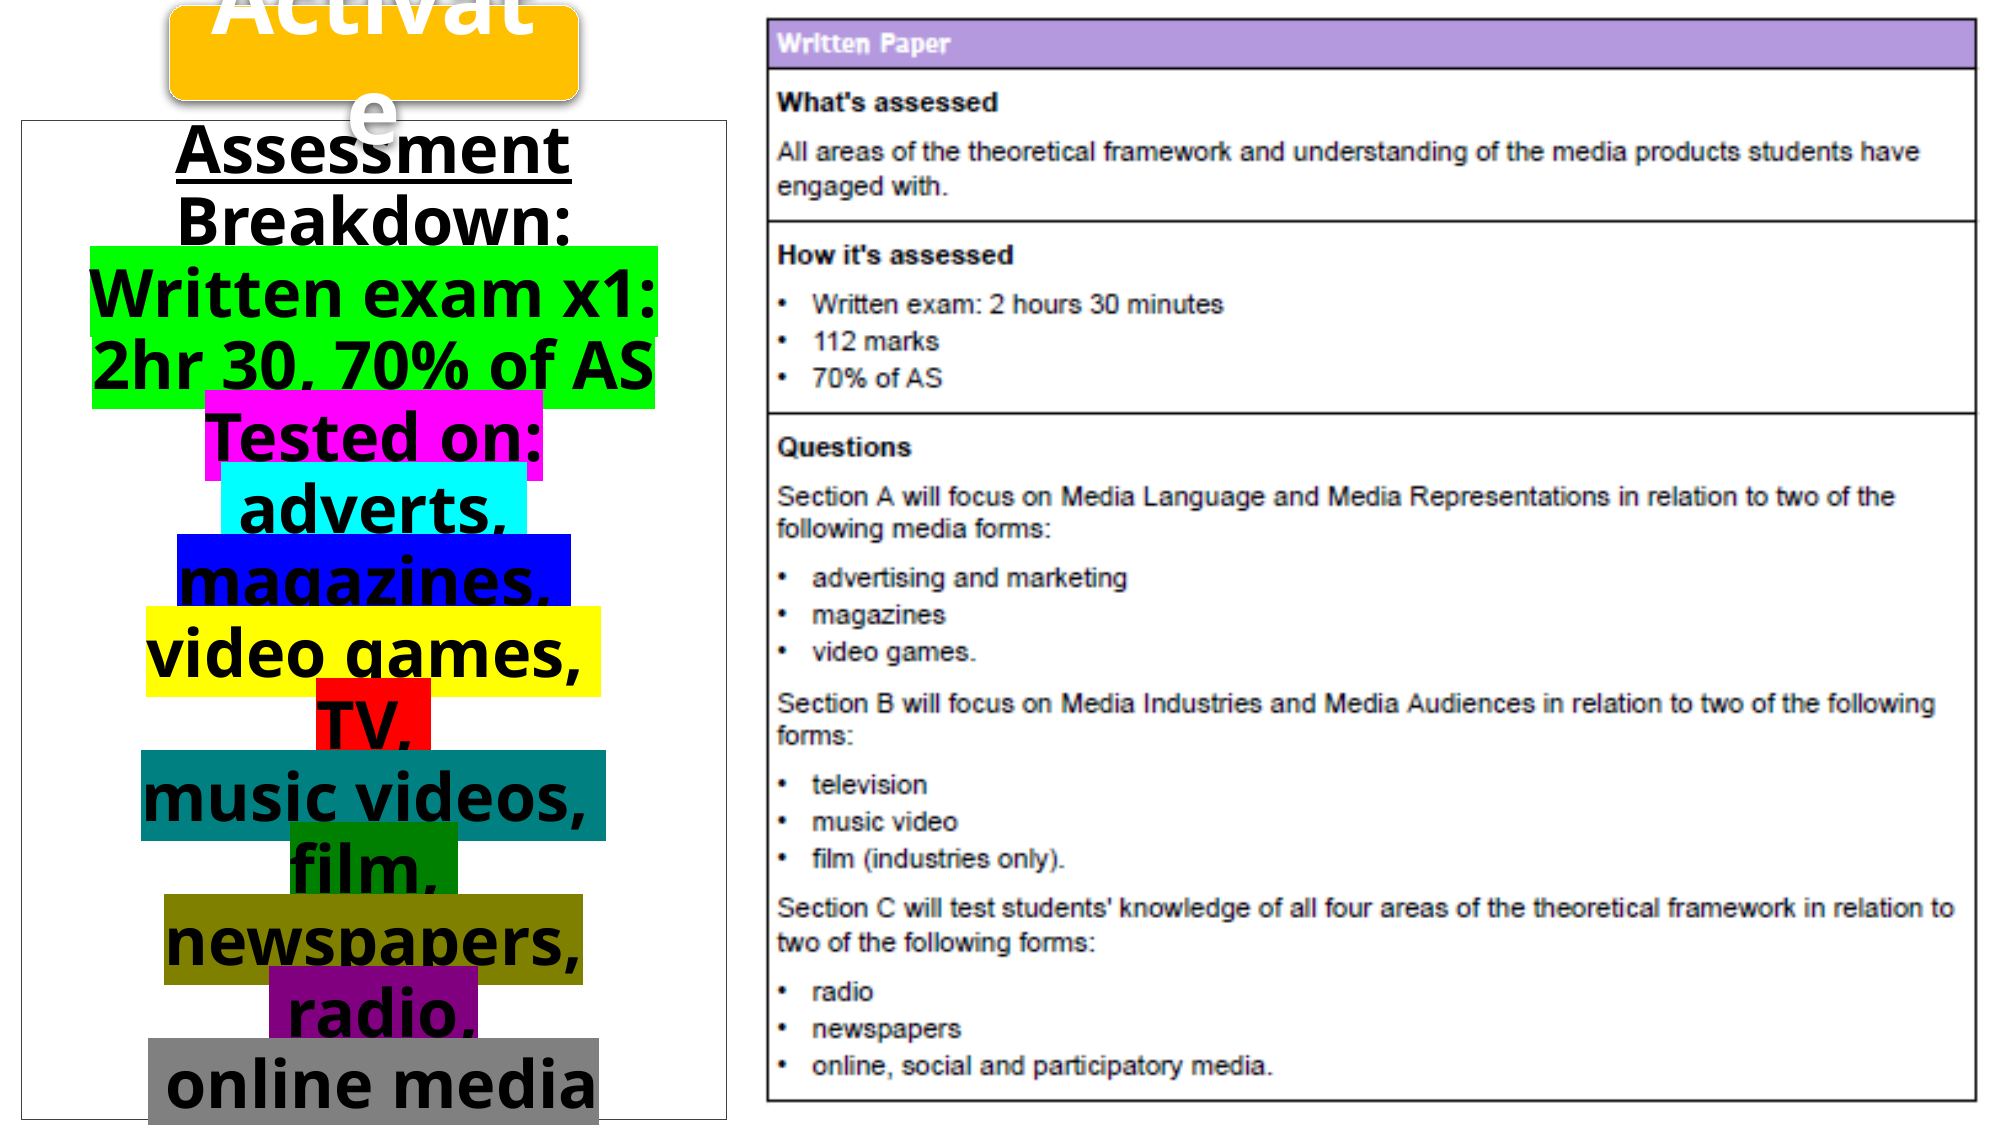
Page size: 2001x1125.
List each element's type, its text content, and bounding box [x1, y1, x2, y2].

title Assessment Breakdown: Written exam x1: 2hr 30, 70% of AS Tested on: adverts, magazines, video games, TV, music videos, film, newspapers, radio, online media [21, 120, 727, 1120]
text_box Activate [169, 5, 579, 101]
picture [749, 0, 2000, 1120]
